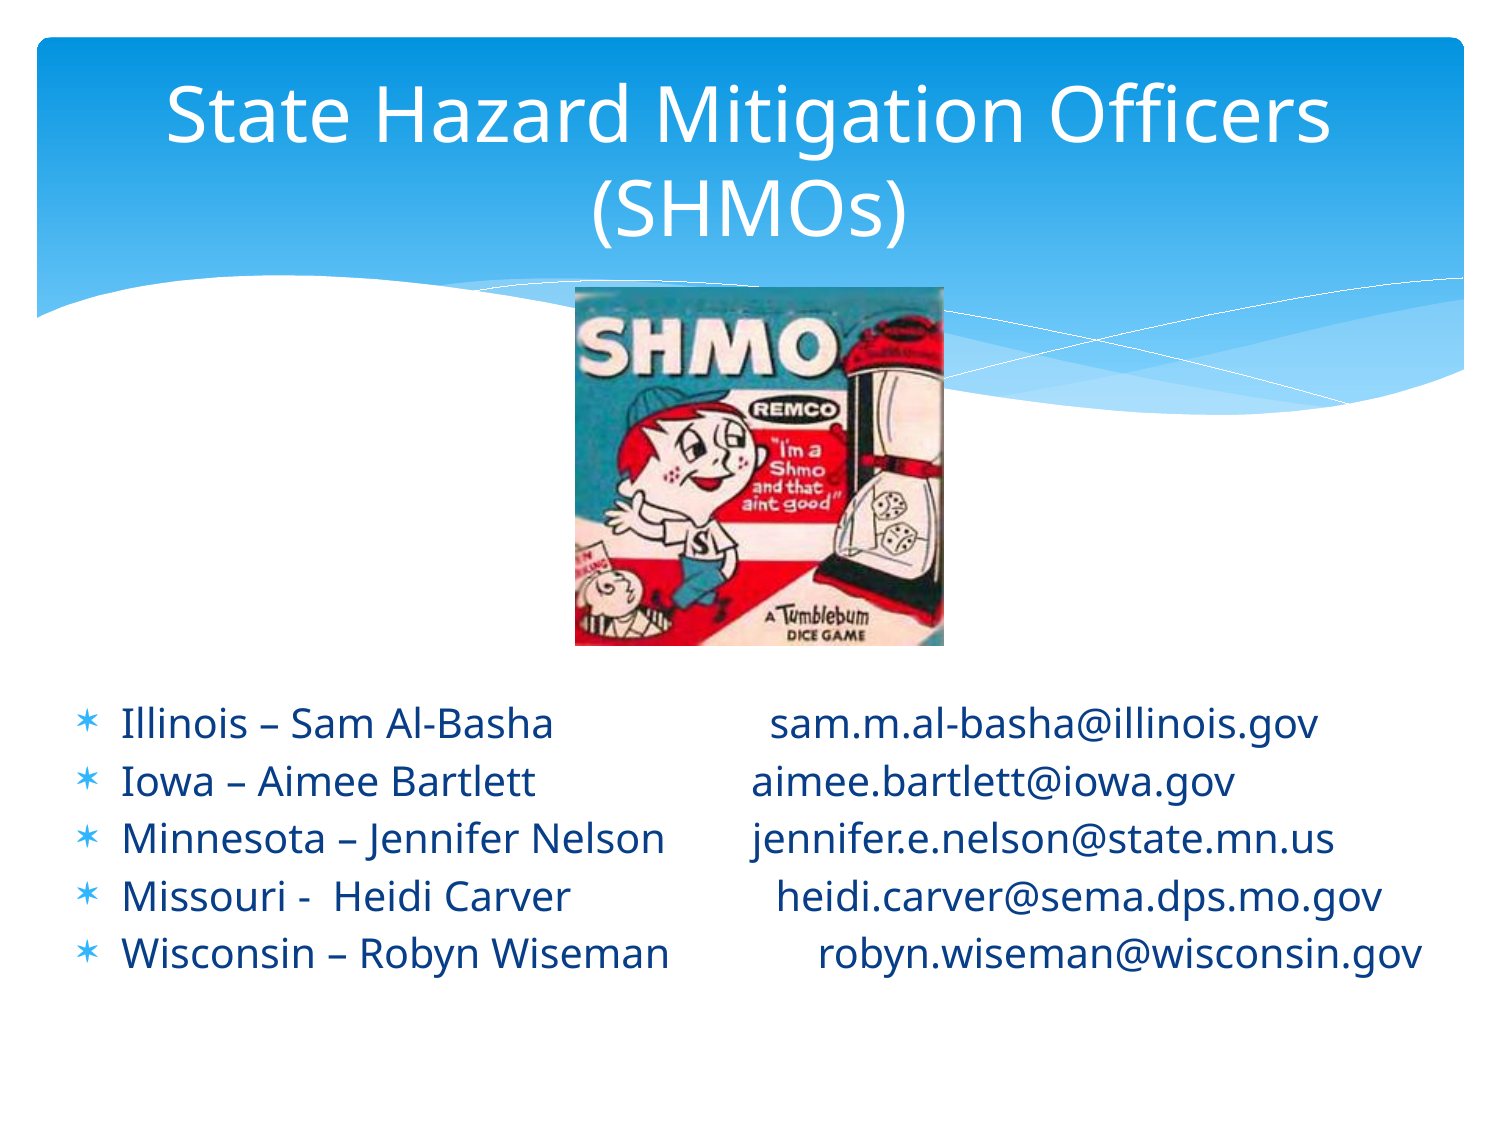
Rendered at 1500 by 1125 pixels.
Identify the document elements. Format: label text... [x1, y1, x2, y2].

picture [574, 287, 944, 646]
title State Hazard Mitigation Officers (SHMOs) [75, 55, 1425, 261]
list Illinois – Sam Al-Basha sam.m.al-basha@illinois.gov Iowa – Aimee Bartlett aimee.bartlett@iowa.gov Minnesota – Jennifer Nelson jennifer.e.nelson@state.mn.us Missouri - Heidi Carver heidi.carver@sema.dps.mo.gov Wisconsin – Robyn Wiseman robyn.wiseman@wisconsin.gov [62, 438, 1438, 1005]
